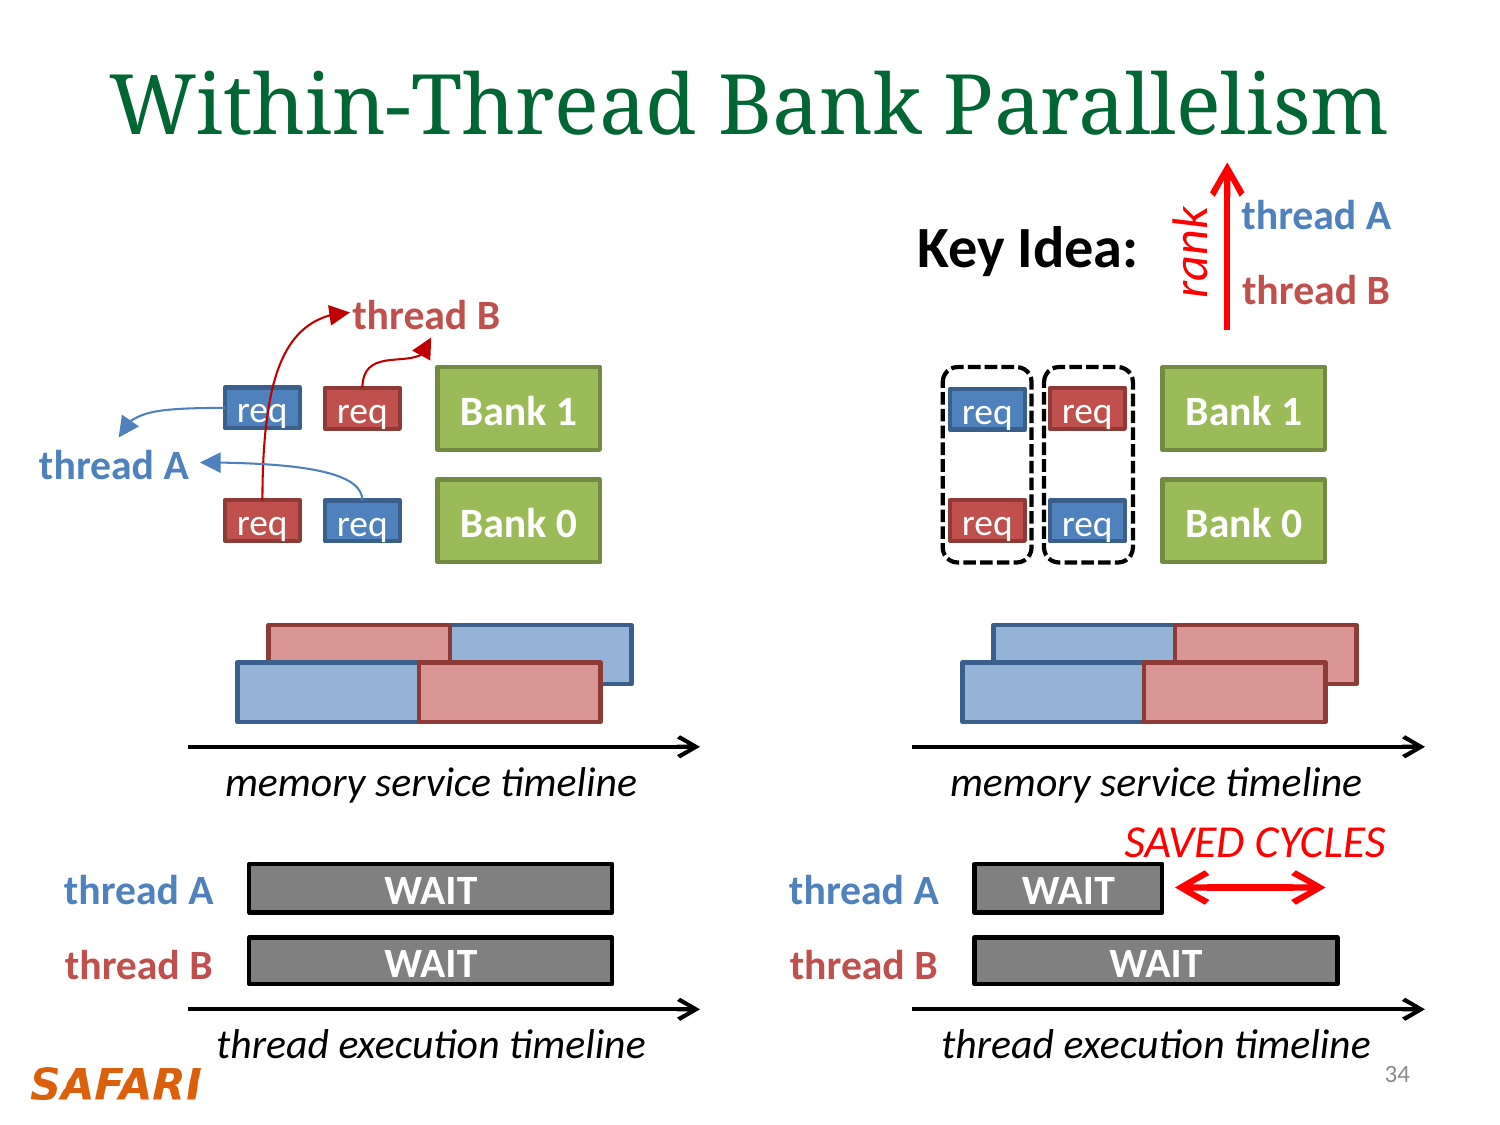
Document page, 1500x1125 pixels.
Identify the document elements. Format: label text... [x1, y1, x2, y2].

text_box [118, 407, 226, 438]
text_box thread B [348, 285, 515, 340]
text_box memory service timeline [187, 753, 675, 812]
slide_number 34 [1074, 1042, 1425, 1103]
text_box [417, 660, 603, 724]
text_box req [948, 498, 1027, 543]
text_box req [1048, 386, 1127, 431]
text_box [235, 660, 417, 724]
text_box thread A [785, 860, 952, 915]
title Within-Thread Bank Parallelism [75, 7, 1425, 195]
text_box Bank 1 [435, 365, 602, 452]
text_box req [948, 387, 1027, 432]
text_box thread A [1238, 185, 1404, 240]
text_box thread B [1238, 260, 1404, 315]
text_box thread B [785, 935, 952, 990]
text_box Bank 0 [435, 477, 602, 564]
text_box Bank 1 [1160, 365, 1327, 452]
text_box [1173, 623, 1359, 686]
text_box Key Idea: [902, 215, 1154, 287]
text_box rank [1162, 191, 1222, 314]
text_box WAIT [247, 935, 614, 986]
text_box WAIT [972, 862, 1164, 915]
text_box req [1048, 498, 1127, 543]
picture [29, 1058, 207, 1110]
text_box [940, 364, 1034, 565]
text_box memory service timeline [912, 753, 1400, 812]
text_box WAIT [247, 862, 614, 915]
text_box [261, 399, 301, 563]
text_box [371, 328, 423, 398]
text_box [212, 362, 401, 451]
text_box [1041, 364, 1136, 565]
text_box thread A [35, 435, 202, 490]
text_box thread B [60, 935, 227, 990]
text_box WAIT [972, 935, 1340, 986]
text_box Bank 0 [1160, 477, 1327, 564]
text_box req [323, 498, 402, 543]
text_box thread execution timeline [912, 1016, 1400, 1075]
text_box [991, 623, 1173, 660]
text_box [960, 660, 1142, 724]
text_box SAVED CYCLES [1097, 815, 1413, 875]
text_box [452, 623, 634, 686]
text_box thread execution timeline [187, 1016, 675, 1075]
text_box req [223, 498, 256, 543]
text_box [266, 623, 452, 660]
text_box thread A [60, 860, 227, 915]
text_box [1142, 660, 1328, 724]
